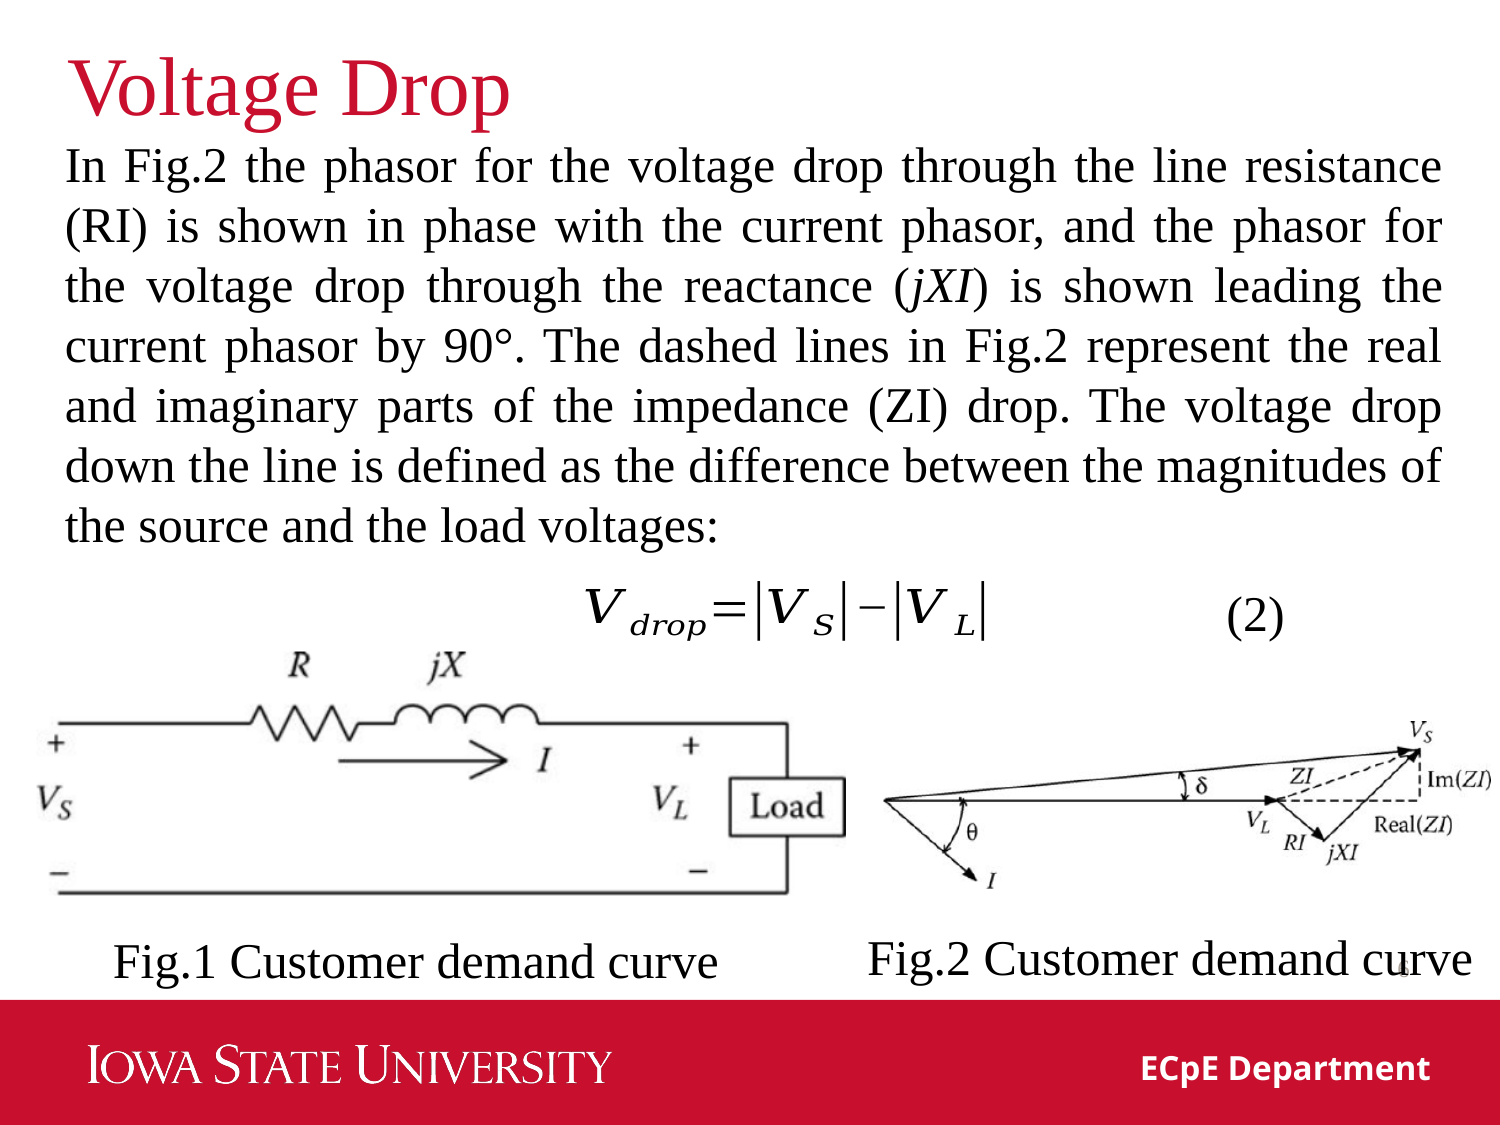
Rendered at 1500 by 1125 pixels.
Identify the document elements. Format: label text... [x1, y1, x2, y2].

text_box Fig.2 Customer demand curve [851, 918, 1500, 994]
text_box Voltage Drop [52, 24, 528, 124]
slide_number 6 [1074, 937, 1425, 998]
picture [0, 649, 1497, 906]
picture [87, 1044, 613, 1088]
text_box Fig.1 Customer demand curve [86, 921, 758, 997]
text_box In Fig.2 the phasor for the voltage drop through the line resistance (RI) is shown in phase with the current phasor, and the phasor for the voltage drop through the reactance (jXI) is shown leading the current phasor by 90°. The dashed lines in Fig.2 represent the real and imaginary parts of the impedance (ZI) drop. The voltage drop down the line is defined as the difference between the magnitudes of the source and the load voltages: [50, 124, 1459, 560]
text_box (2) [1211, 574, 1300, 649]
